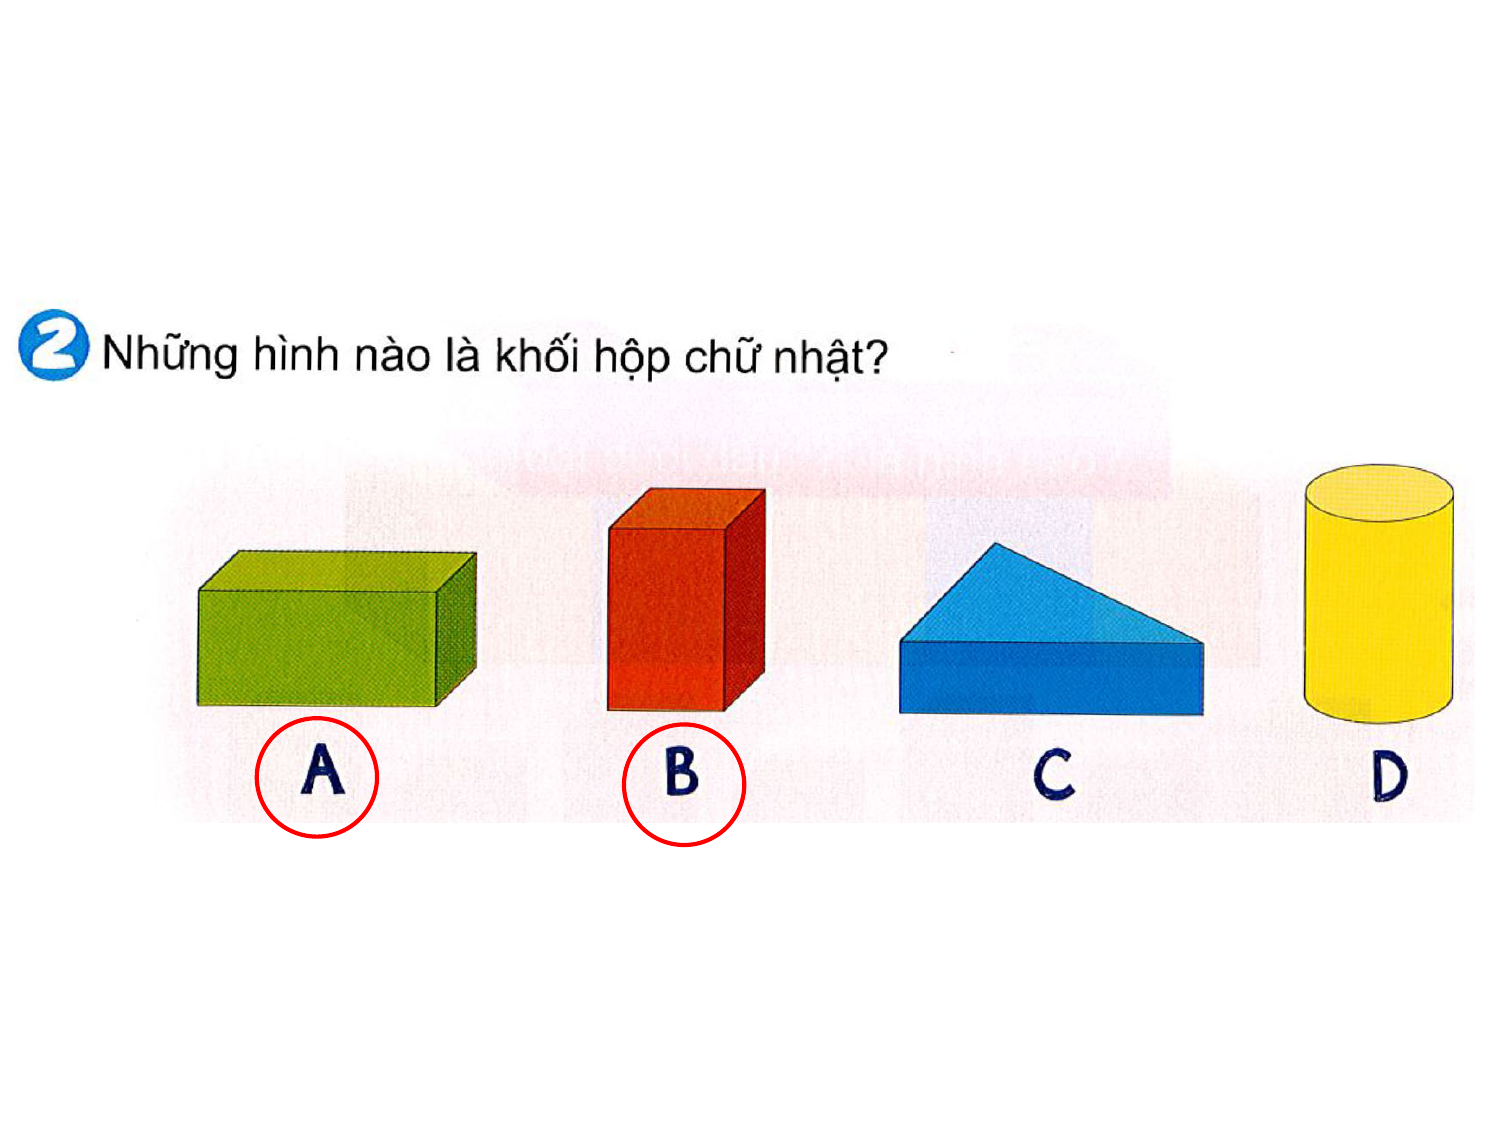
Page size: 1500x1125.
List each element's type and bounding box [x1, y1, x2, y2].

text_box [642, 831, 726, 848]
picture [0, 296, 1475, 823]
text_box [286, 831, 348, 839]
